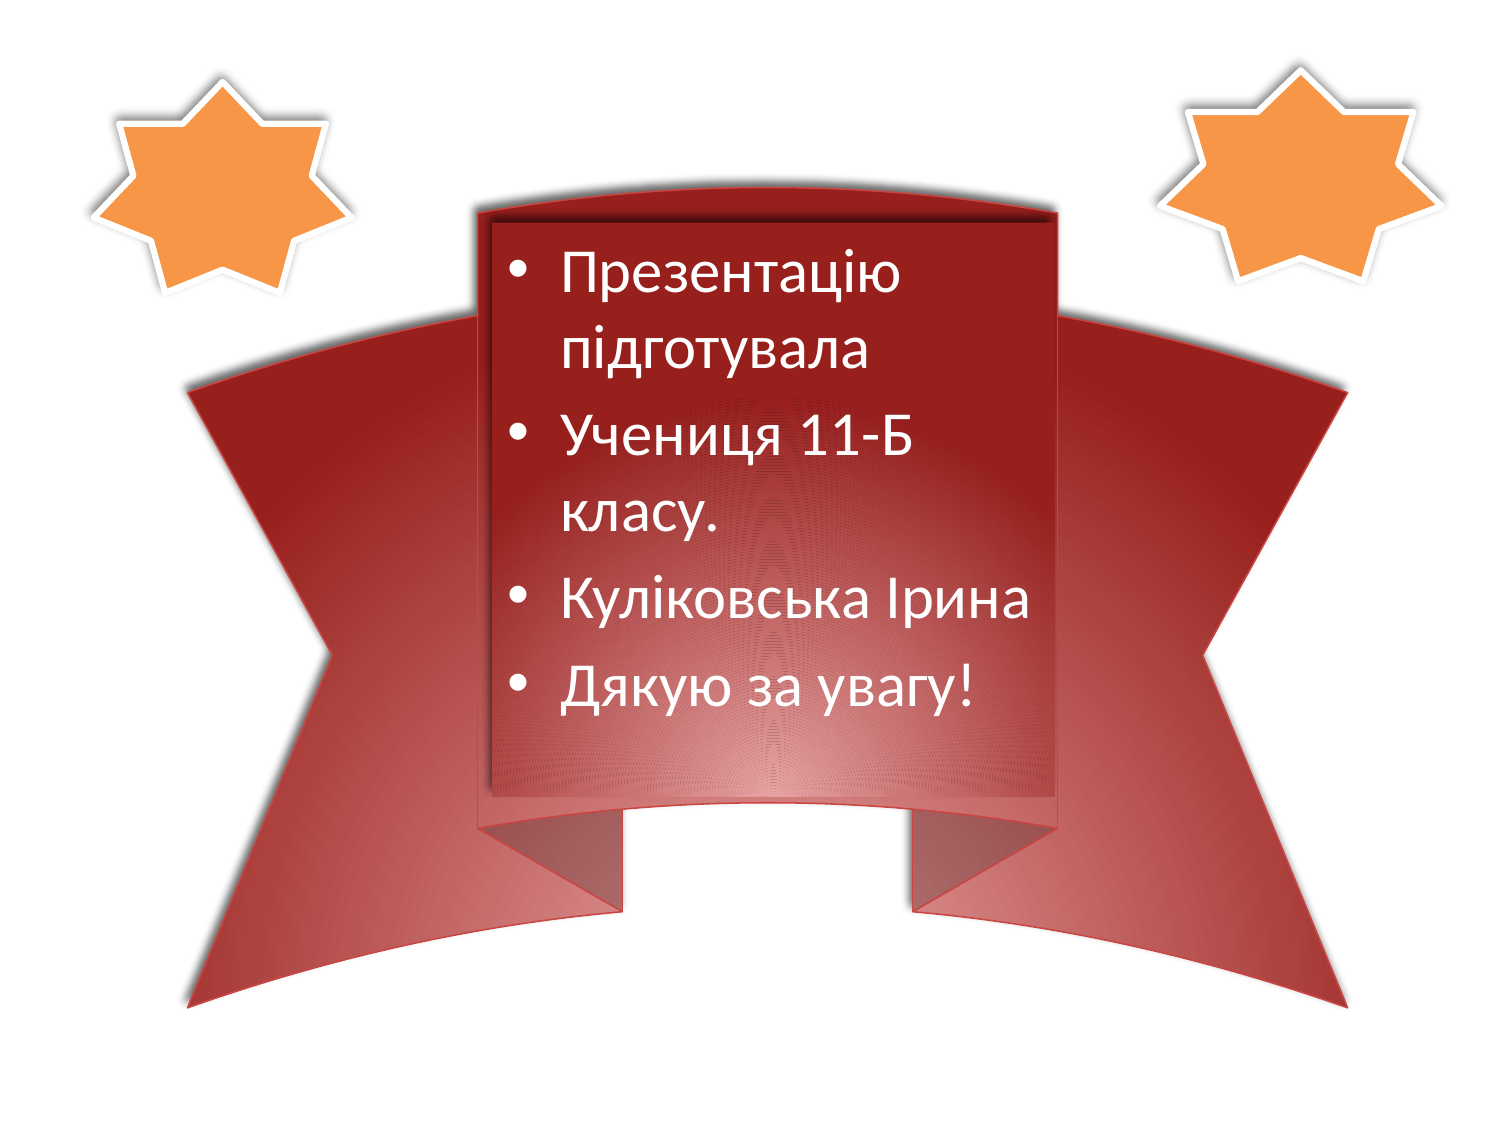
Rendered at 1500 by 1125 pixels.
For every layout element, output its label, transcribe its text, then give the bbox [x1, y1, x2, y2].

list Презентацію підготувала Учениця 11-Б класу. Куліковська Ірина Дякую за увагу! [492, 222, 1055, 797]
text_box [497, 186, 1038, 209]
text_box [186, 210, 1349, 1009]
text_box [90, 78, 355, 296]
text_box [1157, 67, 1445, 285]
